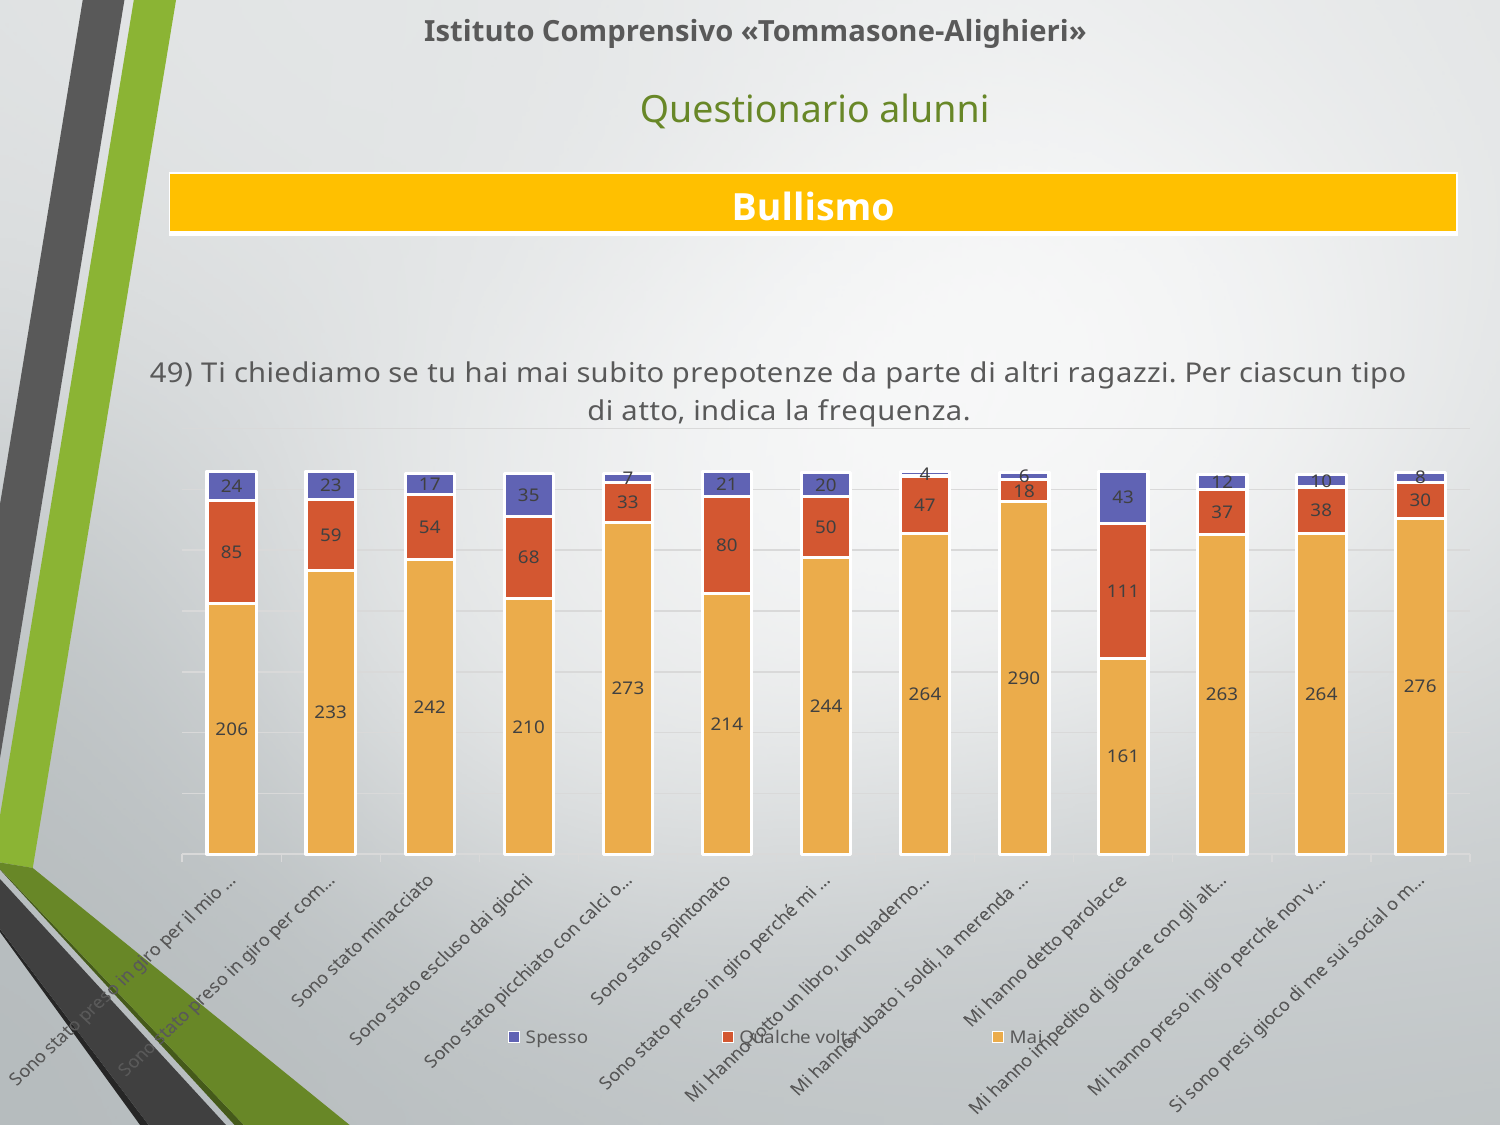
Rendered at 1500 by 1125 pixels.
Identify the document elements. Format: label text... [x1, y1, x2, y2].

text_box Istituto Comprensivo «Tommasone-Alighieri» [171, 5, 1341, 55]
chart [0, 323, 1500, 1120]
table_header Bullismo [170, 174, 1456, 231]
text_box Questionario alunni [171, 78, 1459, 138]
